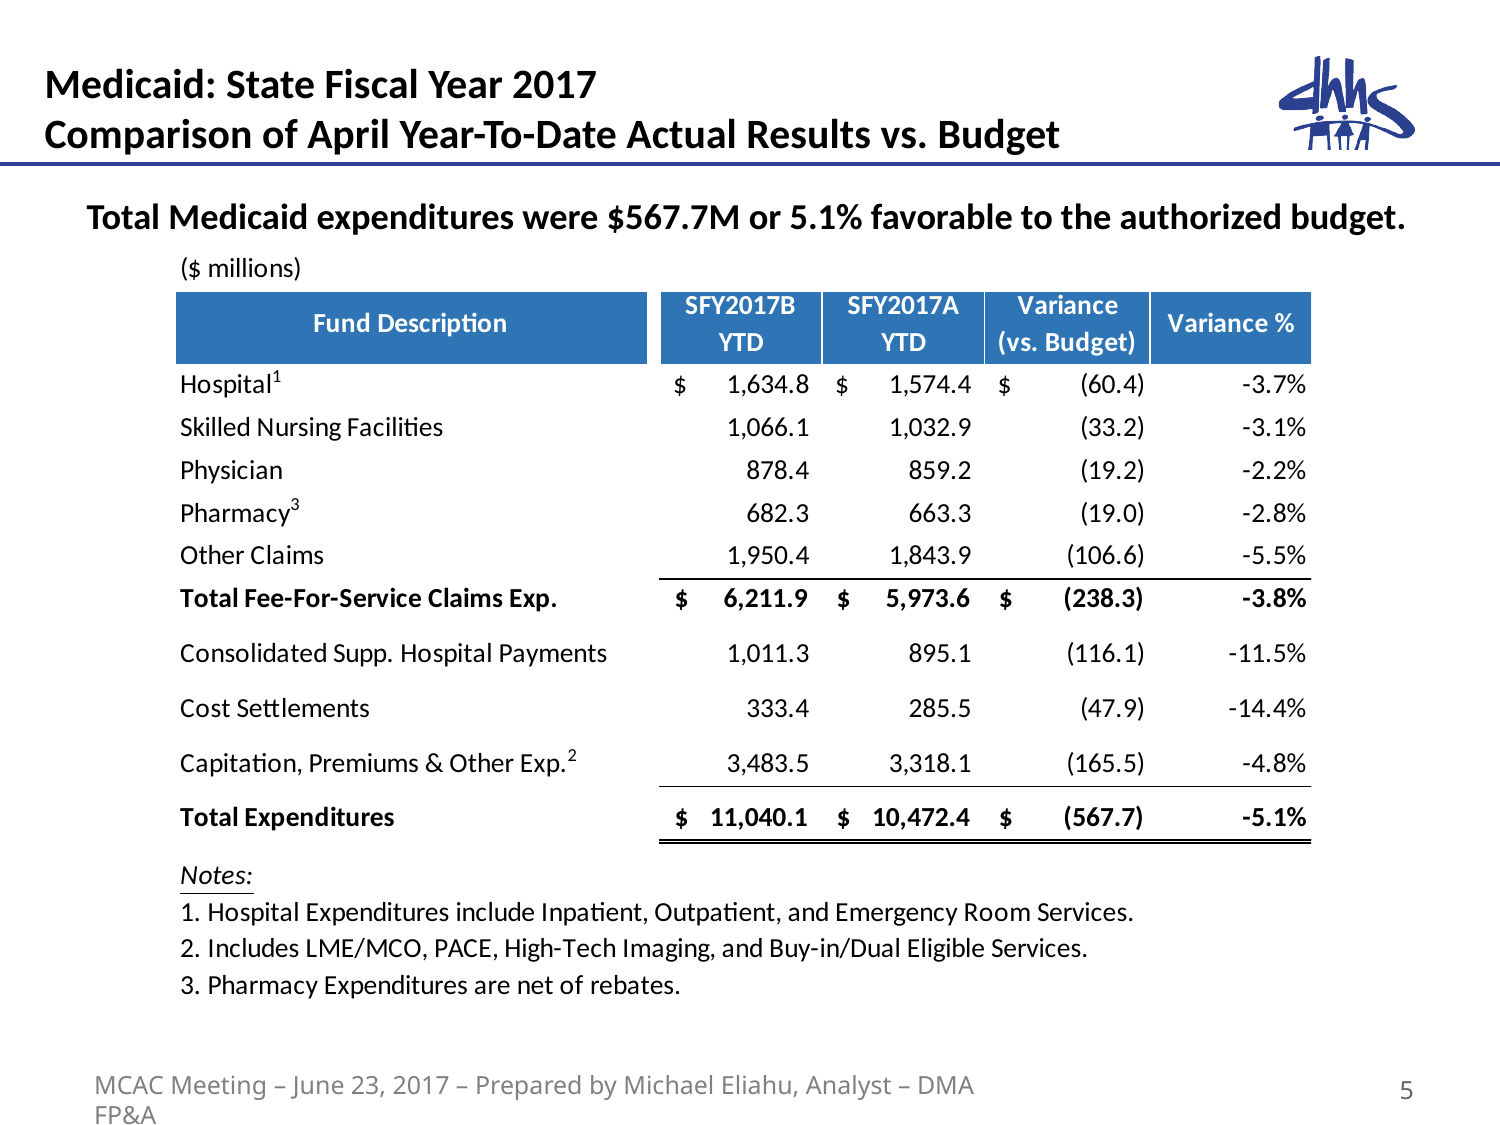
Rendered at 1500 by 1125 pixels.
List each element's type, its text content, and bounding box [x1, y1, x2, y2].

picture [173, 253, 1314, 1010]
title Medicaid: State Fiscal Year 2017 Comparison of April Year-To-Date Actual Results vs. Budget [29, 31, 1271, 182]
text_box Total Medicaid expenditures were $567.7M or 5.1% favorable to the authorized budget. [14, 185, 1481, 244]
picture [1278, 56, 1437, 150]
